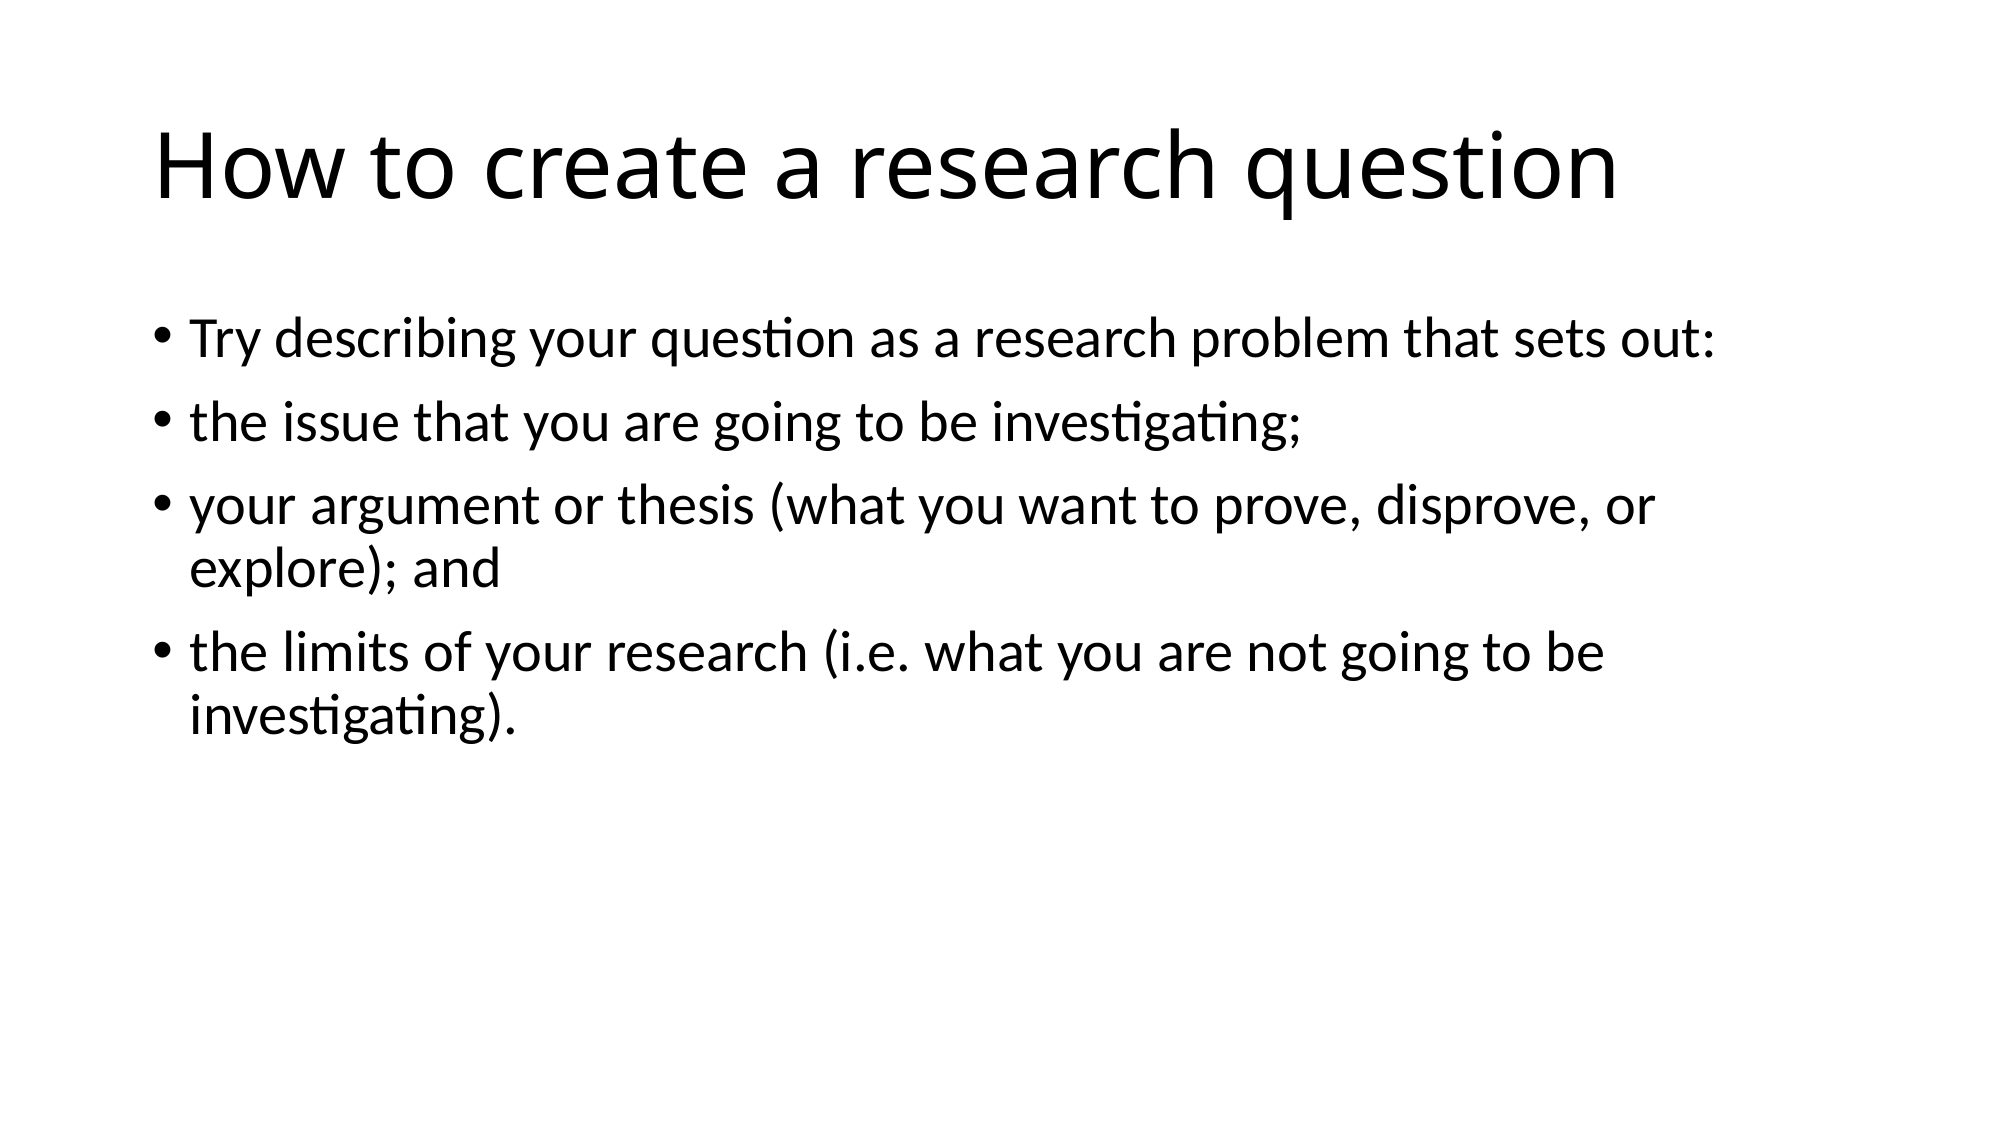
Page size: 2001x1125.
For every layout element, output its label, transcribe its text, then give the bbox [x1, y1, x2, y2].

list Try describing your question as a research problem that sets out: the issue that you are going to be investigating; your argument or thesis (what you want to prove, disprove, or explore); and the limits of your research (i.e. what you are not going to be investigating). [137, 299, 1863, 1014]
title How to create a research question [137, 59, 1863, 278]
